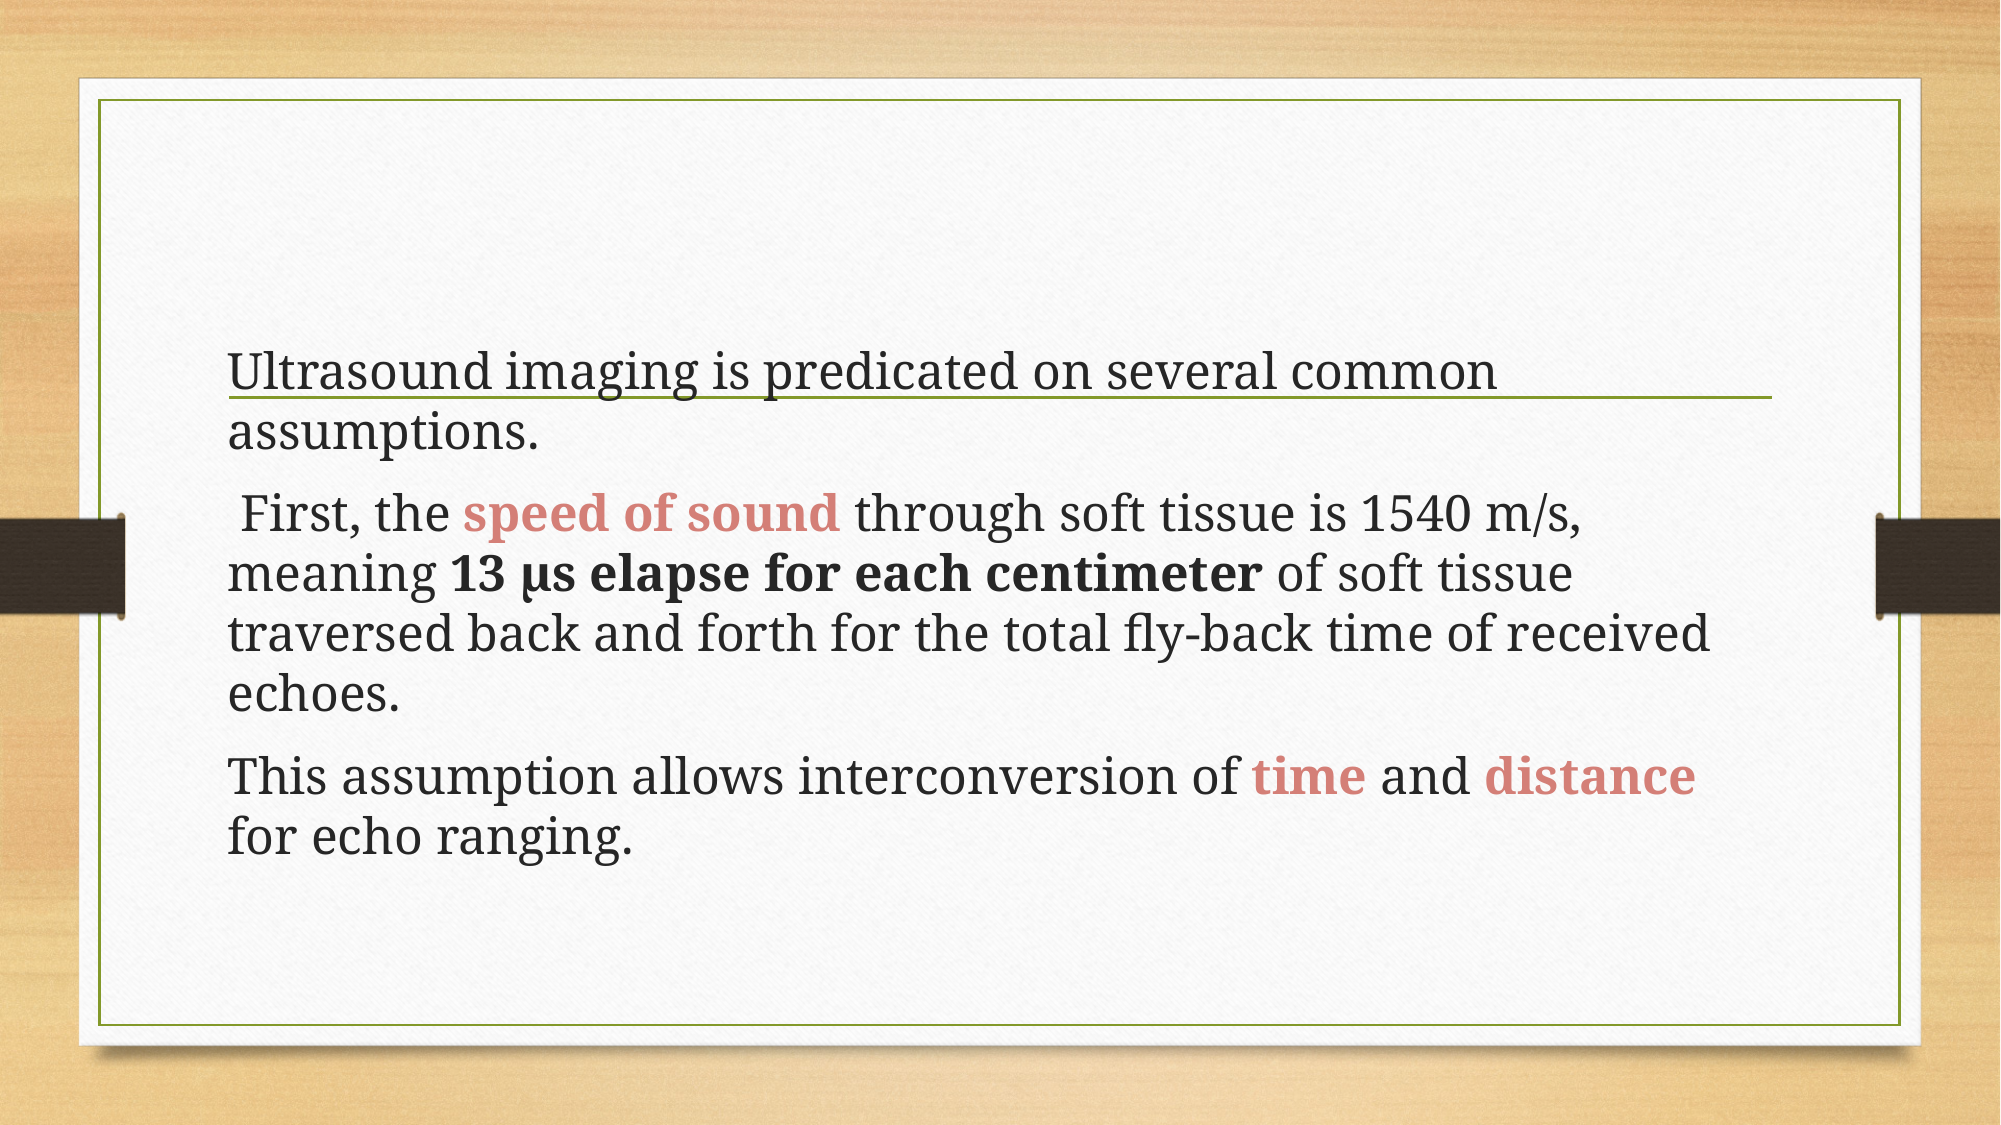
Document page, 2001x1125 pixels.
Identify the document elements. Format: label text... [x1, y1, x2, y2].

list Ultrasound imaging is predicated on several common assumptions. First, the speed of sound through soft tissue is 1540 m/s, meaning 13 μs elapse for each centimeter of soft tissue traversed back and forth for the total fly-back time of received echoes. This assumption allows interconversion of time and distance for echo ranging. [212, 331, 1788, 964]
picture [0, 0, 2001, 1125]
